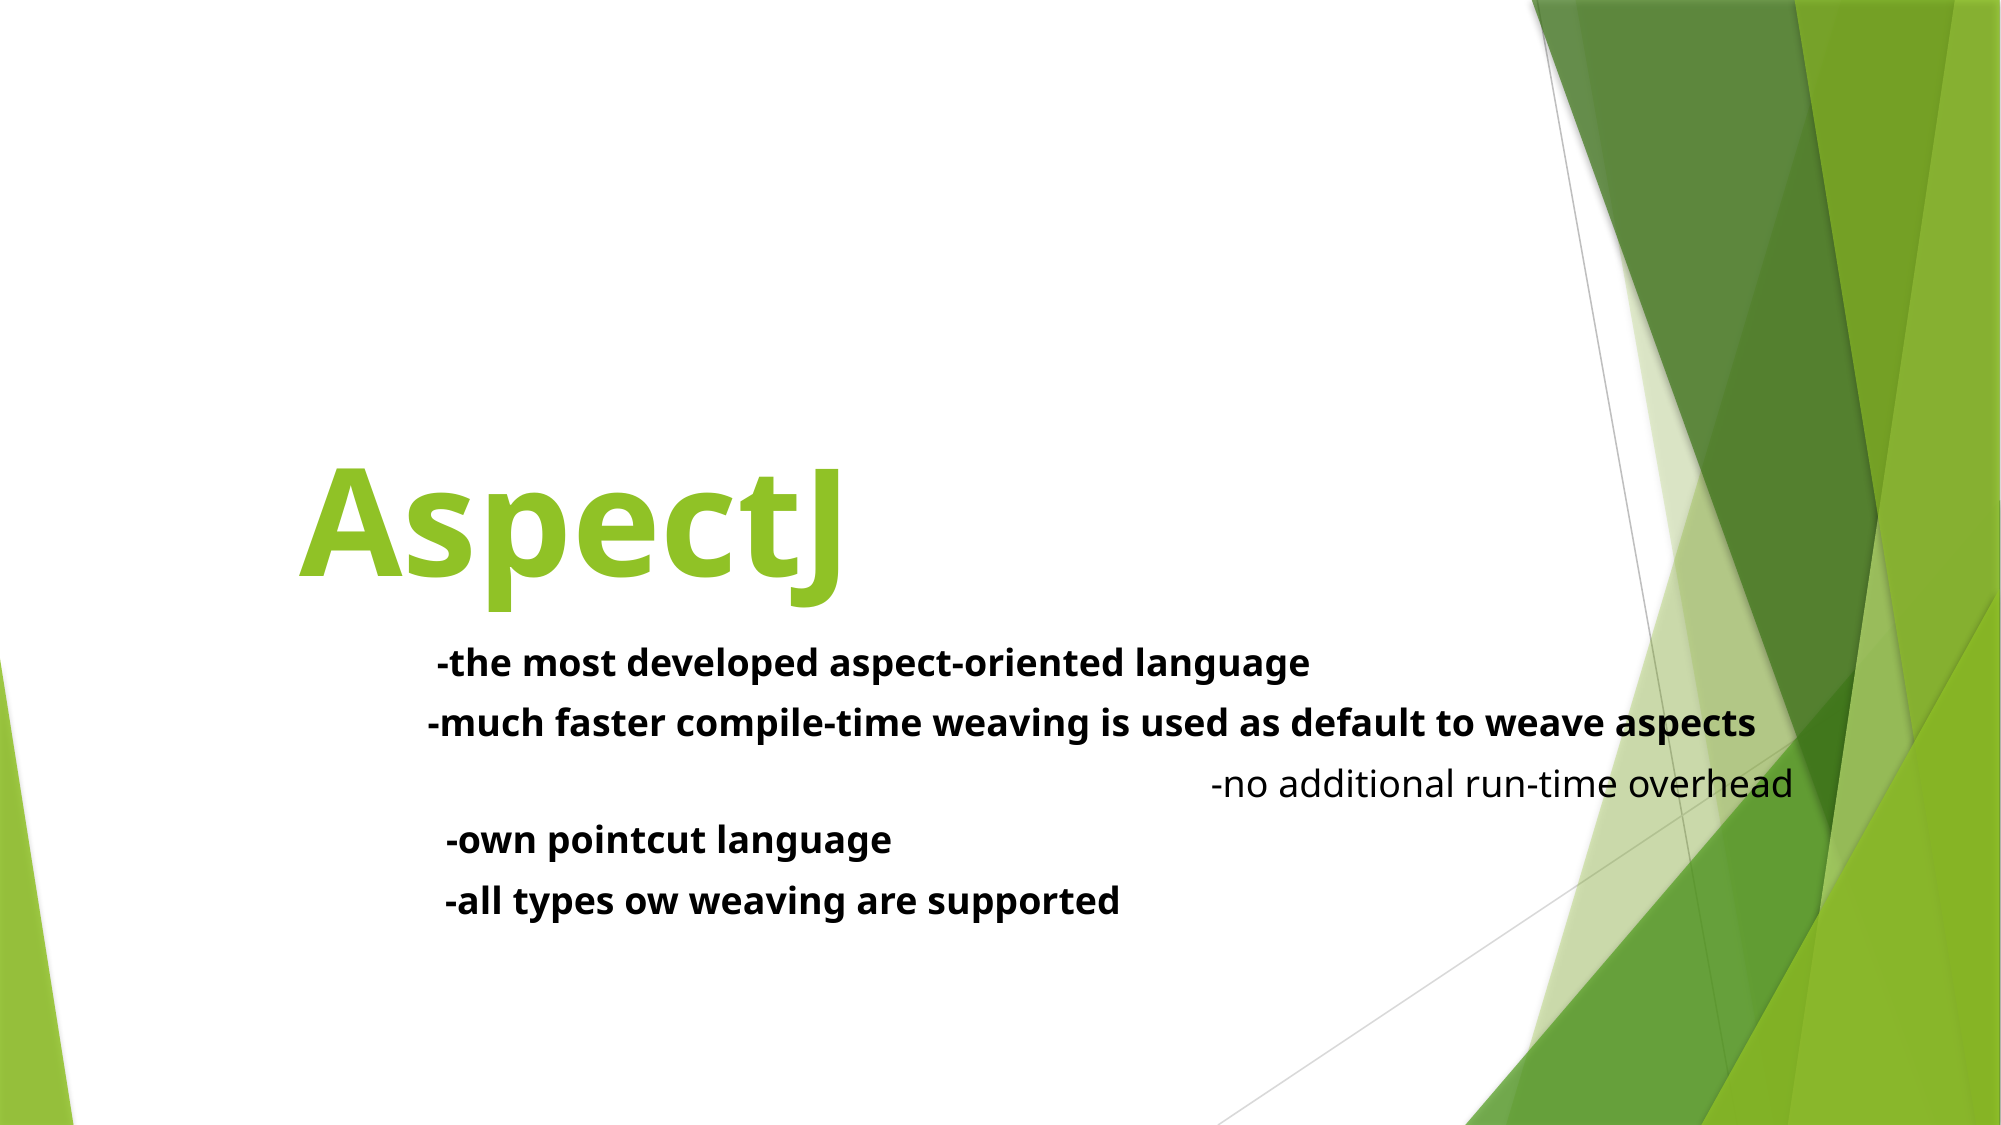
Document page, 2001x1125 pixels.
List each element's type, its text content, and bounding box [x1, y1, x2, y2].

text_box -the most developed aspect-oriented language [422, 631, 1327, 691]
text_box -all types ow weaving are supported [430, 869, 1137, 929]
text_box -own pointcut language [431, 808, 908, 869]
text_box -no additional run-time overhead [1195, 752, 1810, 813]
text_box -much faster compile-time weaving is used as default to weave aspects [412, 691, 1773, 752]
text_box AspectJ [284, 418, 1695, 636]
